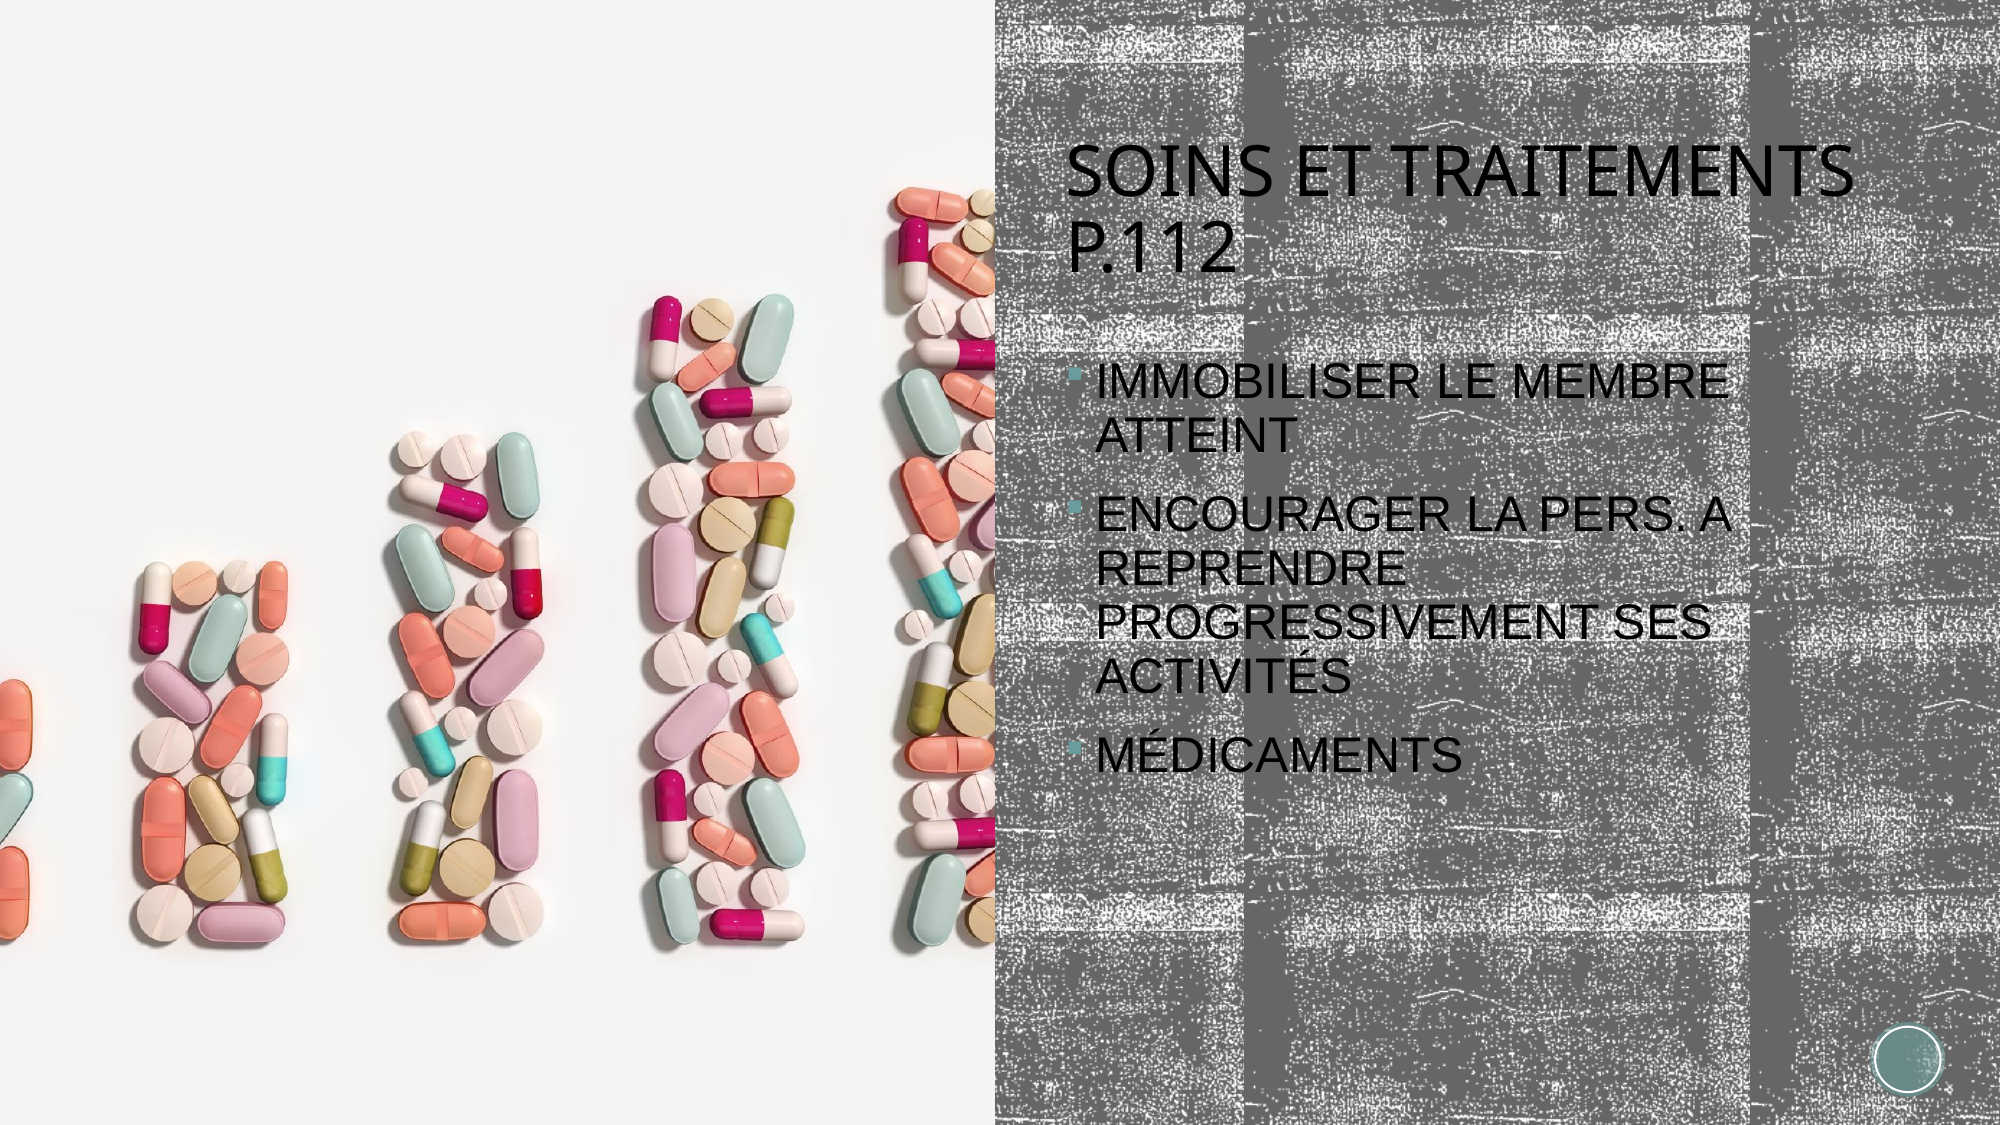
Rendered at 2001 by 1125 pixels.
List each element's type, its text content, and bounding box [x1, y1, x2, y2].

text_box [1872, 1024, 1943, 1096]
text_box [996, 0, 2000, 1125]
list IMMOBILISER LE MEMBRE ATTEINT ENCOURAGER LA PERS. A REPRENDRE PROGRESSIVEMENT SES ACTIVITÉS MÉDICAMENTS [1050, 348, 1920, 1013]
title SOINS ET TRAITEMENTS P.112 [1050, 79, 1920, 344]
picture [0, 0, 994, 1125]
